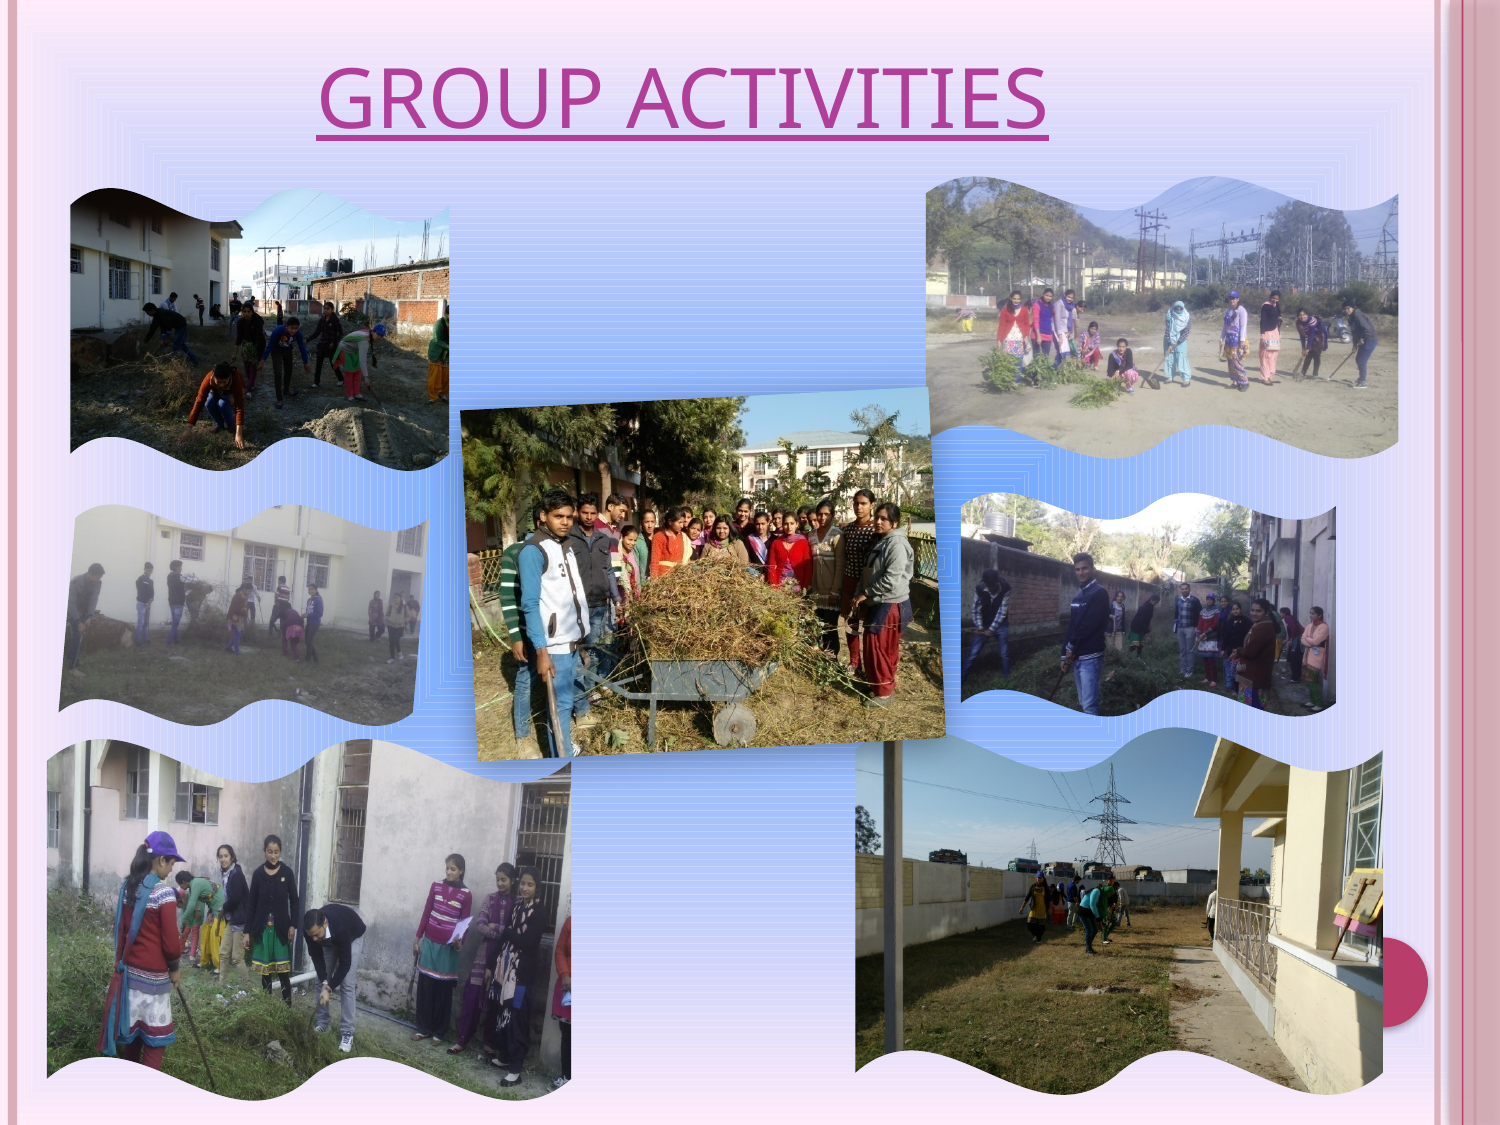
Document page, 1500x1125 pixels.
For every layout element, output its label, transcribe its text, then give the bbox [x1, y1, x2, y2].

picture [69, 186, 450, 473]
picture [57, 503, 431, 727]
picture [46, 175, 1399, 1103]
title Group activities [70, 35, 1296, 153]
picture [960, 491, 1337, 718]
